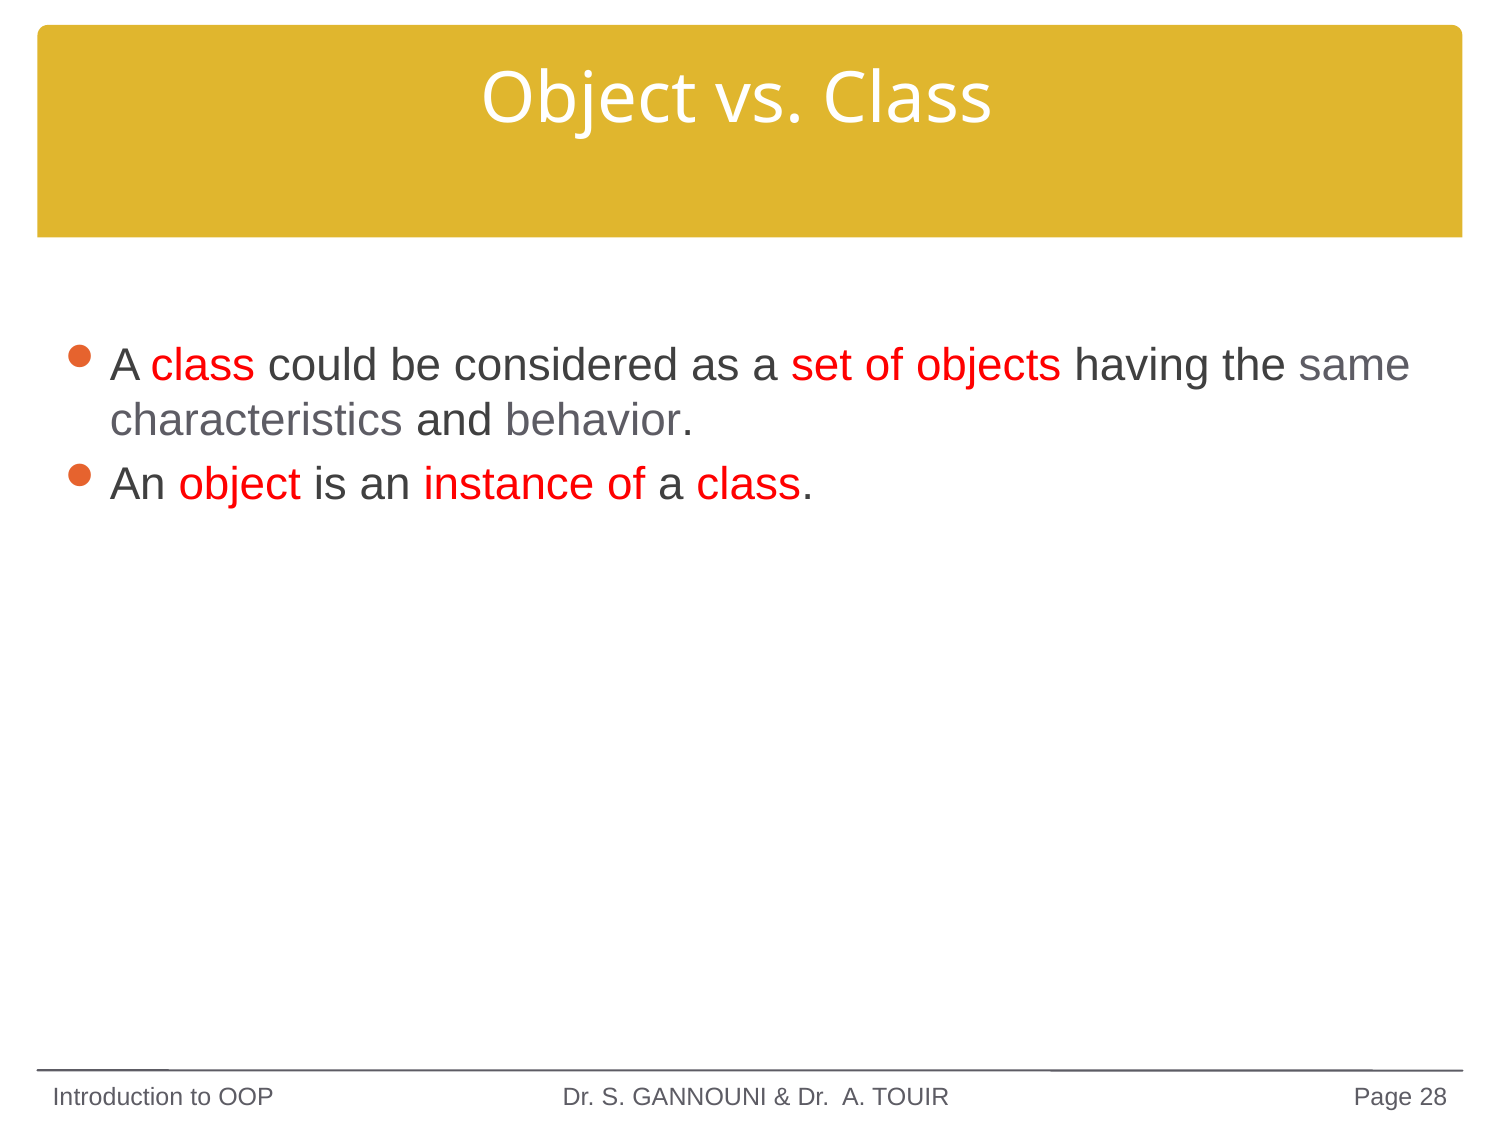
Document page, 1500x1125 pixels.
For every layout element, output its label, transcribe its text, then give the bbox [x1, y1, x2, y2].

title Object vs. Class [0, 24, 1476, 163]
footer Dr. S. GANNOUNI & Dr. A. TOUIR [474, 1069, 1038, 1123]
slide_number Introduction to OOP [37, 1069, 388, 1123]
slide_number Page 28 [1112, 1069, 1463, 1123]
list A class could be considered as a set of objects having the same characteristics and behavior. An object is an instance of a class. [49, 262, 1451, 1051]
